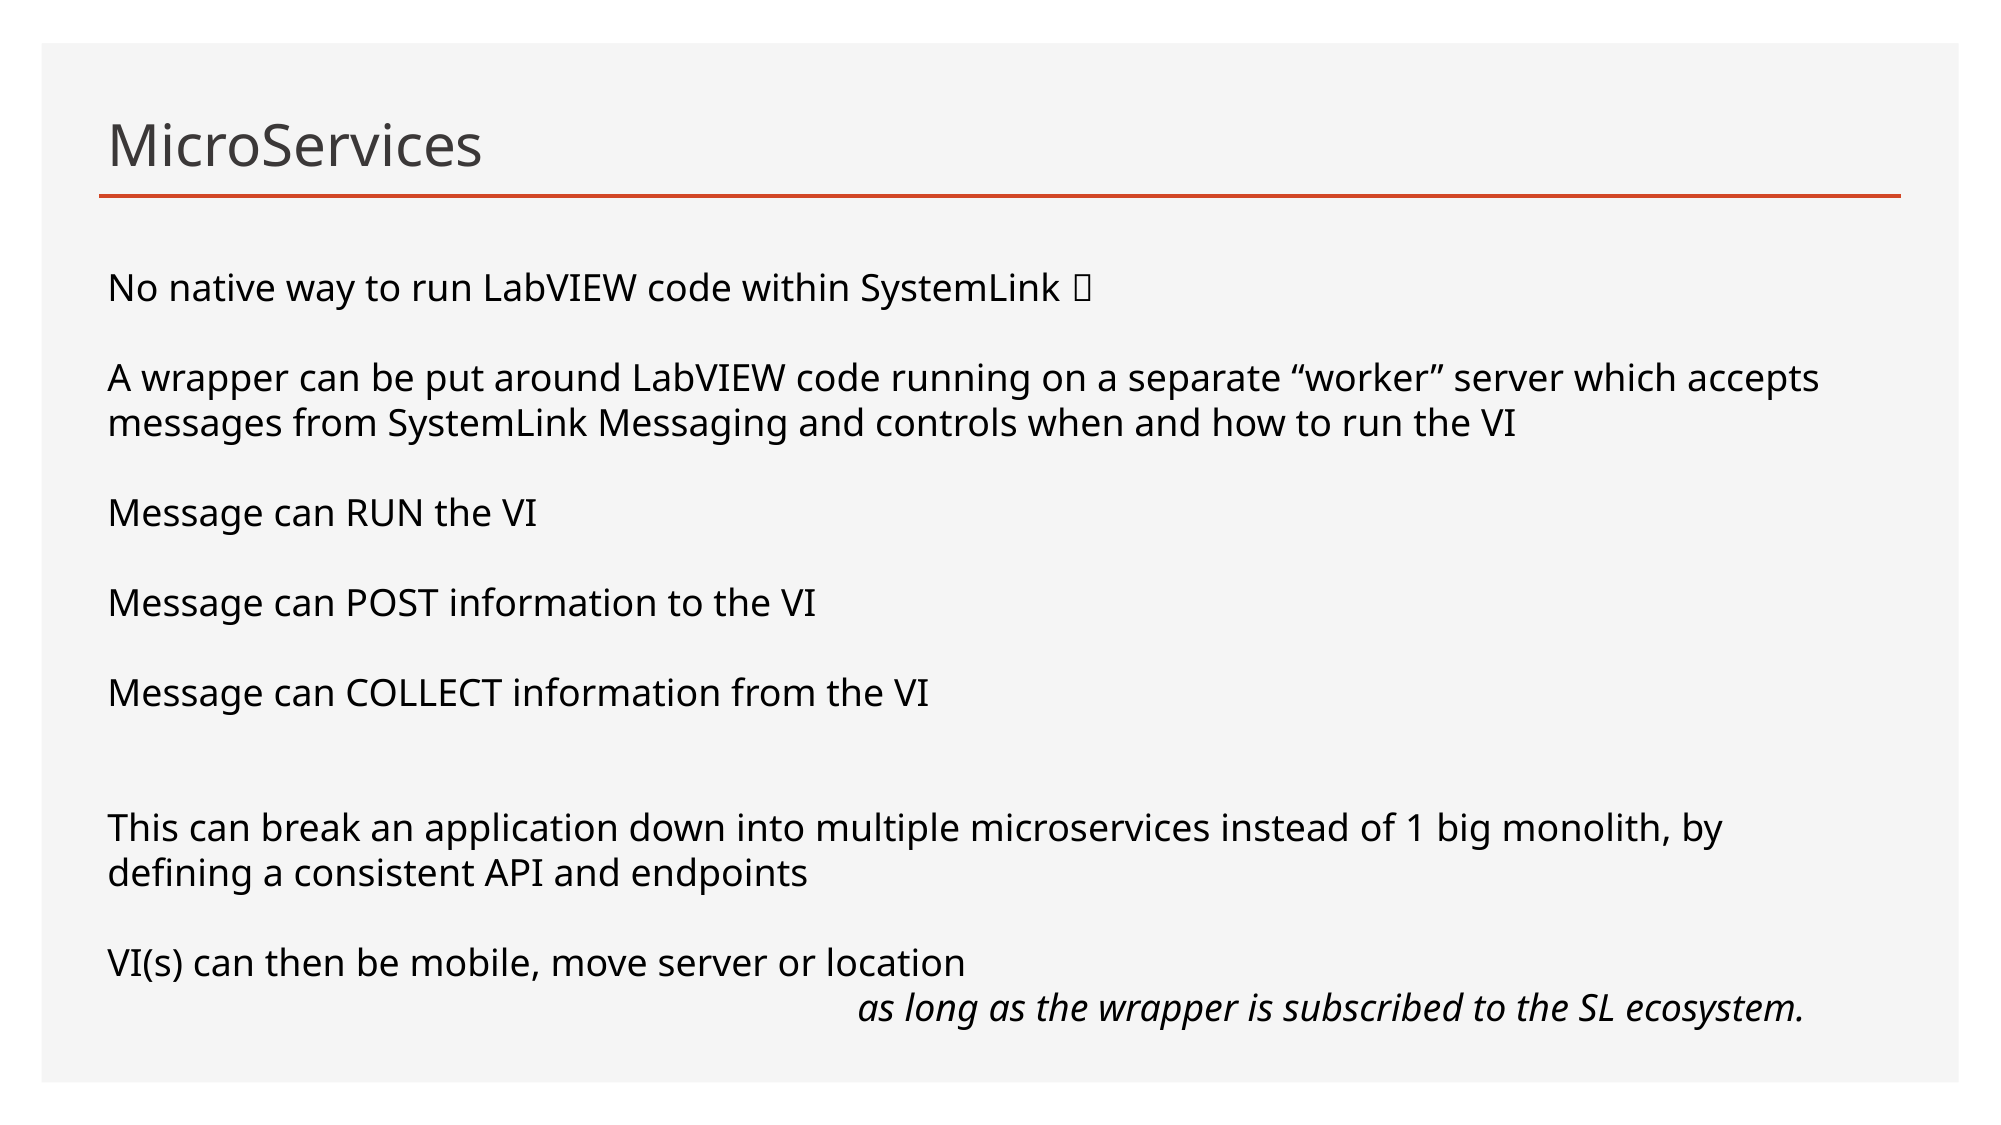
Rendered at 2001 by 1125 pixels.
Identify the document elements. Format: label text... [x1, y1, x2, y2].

title MicroServices [92, 73, 1883, 186]
text_box No native way to run LabVIEW code within SystemLink  A wrapper can be put around LabVIEW code running on a separate “worker” server which accepts messages from SystemLink Messaging and controls when and how to run the VI Message can RUN the VI Message can POST information to the VI Message can COLLECT information from the VI This can break an application down into multiple microservices instead of 1 big monolith, by defining a consistent API and endpoints VI(s) can then be mobile, move server or location as long as the wrapper is subscribed to the SL ecosystem. [92, 256, 1856, 1072]
